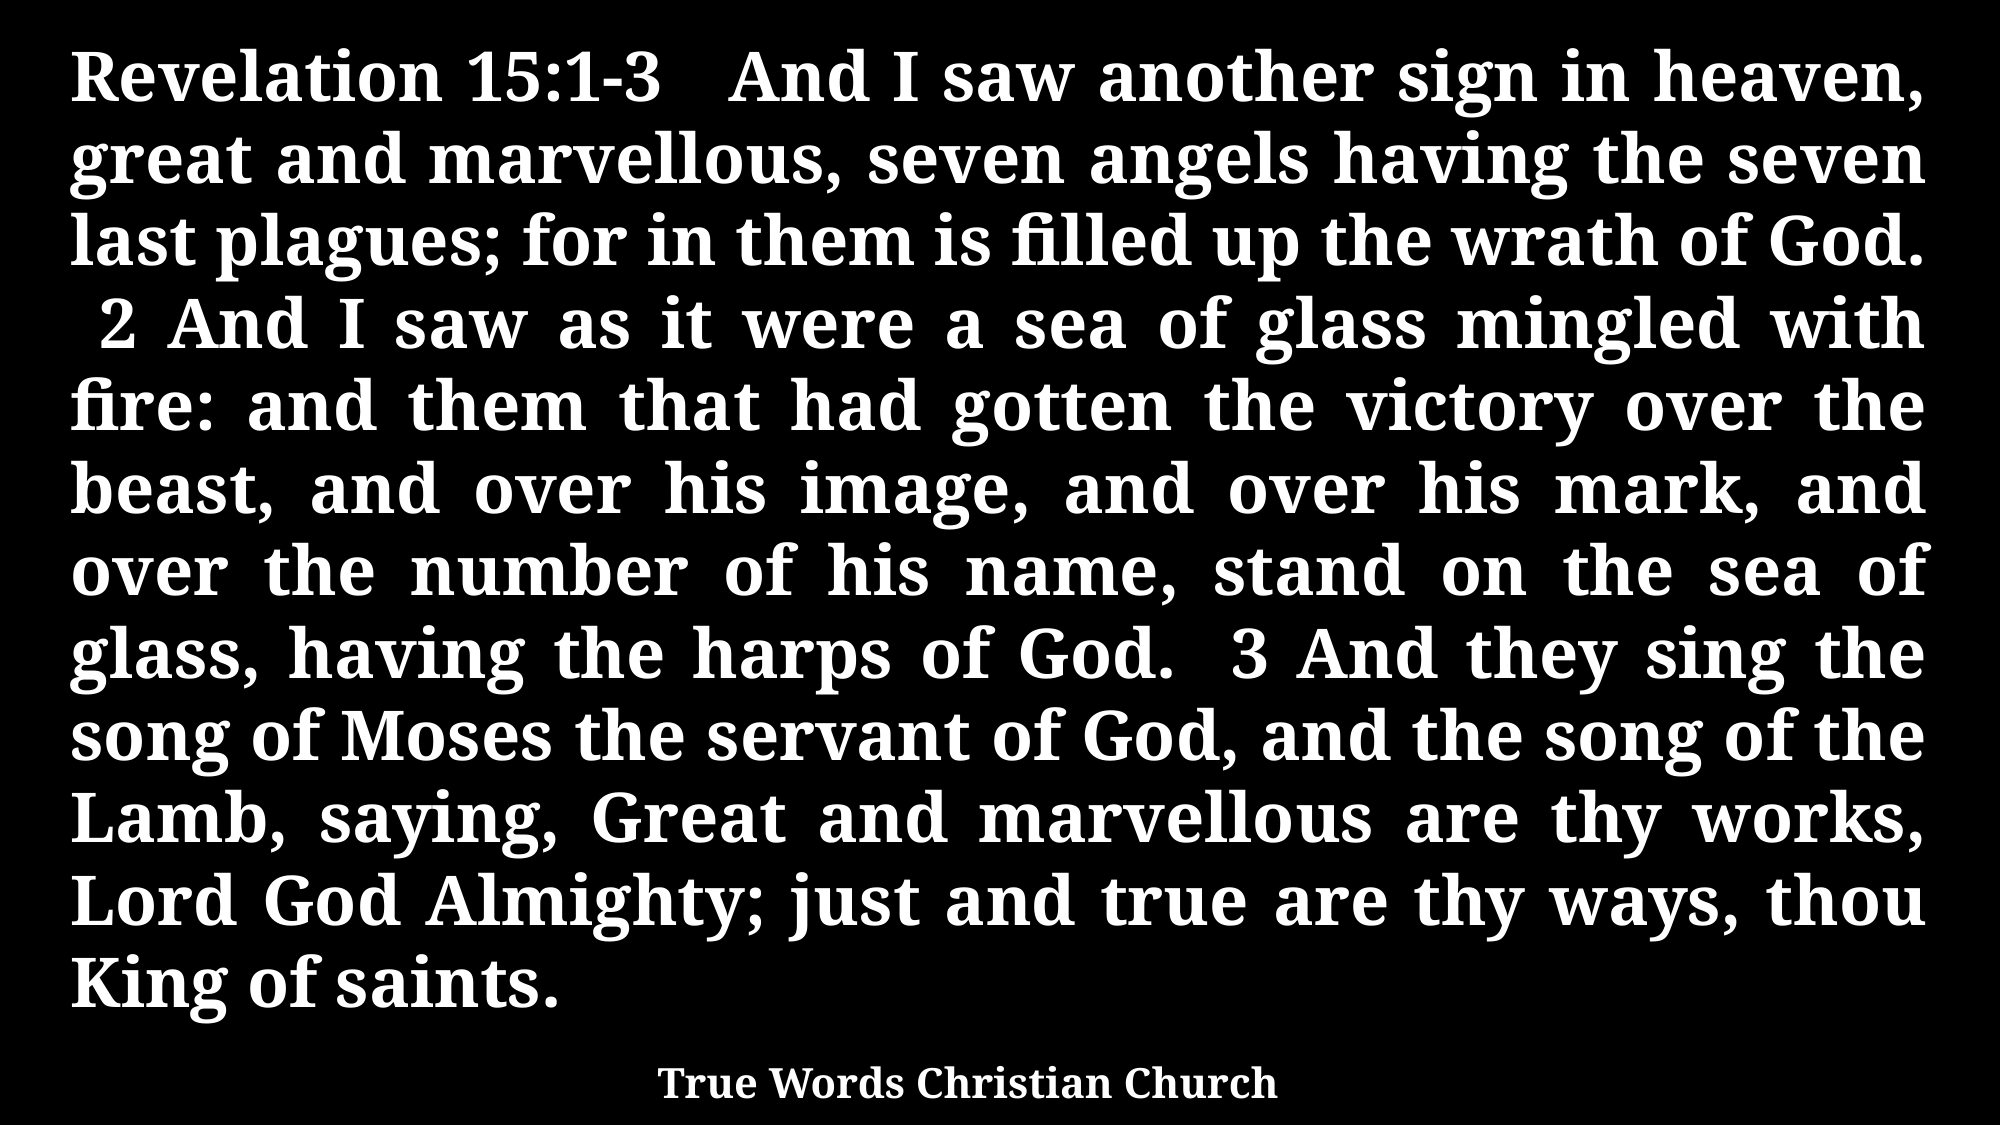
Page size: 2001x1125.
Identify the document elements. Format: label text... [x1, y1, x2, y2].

text_box True Words Christian Church [642, 1049, 1294, 1114]
text_box Revelation 15:1-3 And I saw another sign in heaven, great and marvellous, seven angels having the seven last plagues; for in them is filled up the wrath of God. 2 And I saw as it were a sea of glass mingled with fire: and them that had gotten the victory over the beast, and over his image, and over his mark, and over the number of his name, stand on the sea of glass, having the harps of God. 3 And they sing the song of Moses the servant of God, and the song of the Lamb, saying, Great and marvellous are thy works, Lord God Almighty; just and true are thy ways, thou King of saints. [55, 24, 1944, 1029]
